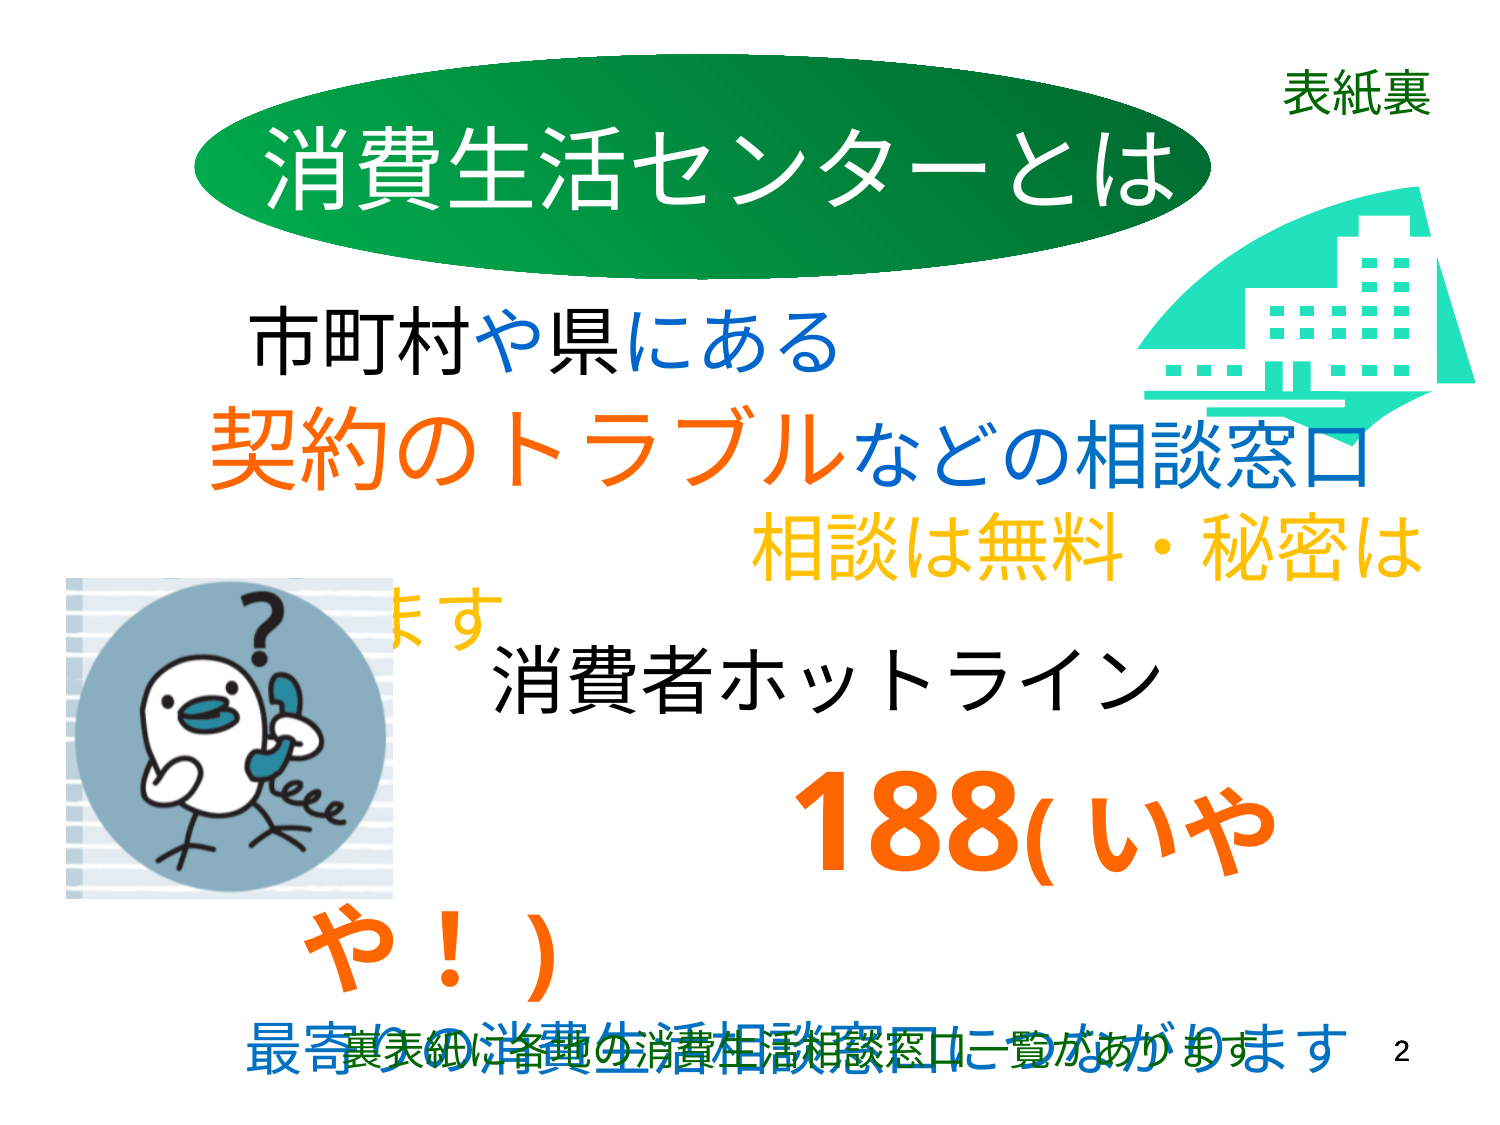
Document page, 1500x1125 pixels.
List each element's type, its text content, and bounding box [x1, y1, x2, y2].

picture [1137, 186, 1476, 447]
list 市町村や県にある 契約のトラブルなどの相談窓口 相談は無料・秘密は守ります [135, 297, 1447, 629]
picture [66, 578, 393, 899]
title 消費生活センターとは [100, 73, 1341, 261]
text_box [426, 261, 979, 280]
text_box 表紙裏 [1210, 54, 1447, 130]
text_box [423, 54, 982, 73]
slide_number 2 [1382, 1024, 1425, 1103]
text_box 消費者ホットライン 188(いやや！) 最寄りの消費生活相談窓口につながります [229, 635, 1382, 1103]
text_box 裏表紙に各地の消費生活相談窓口一覧があります [235, 1016, 1276, 1082]
